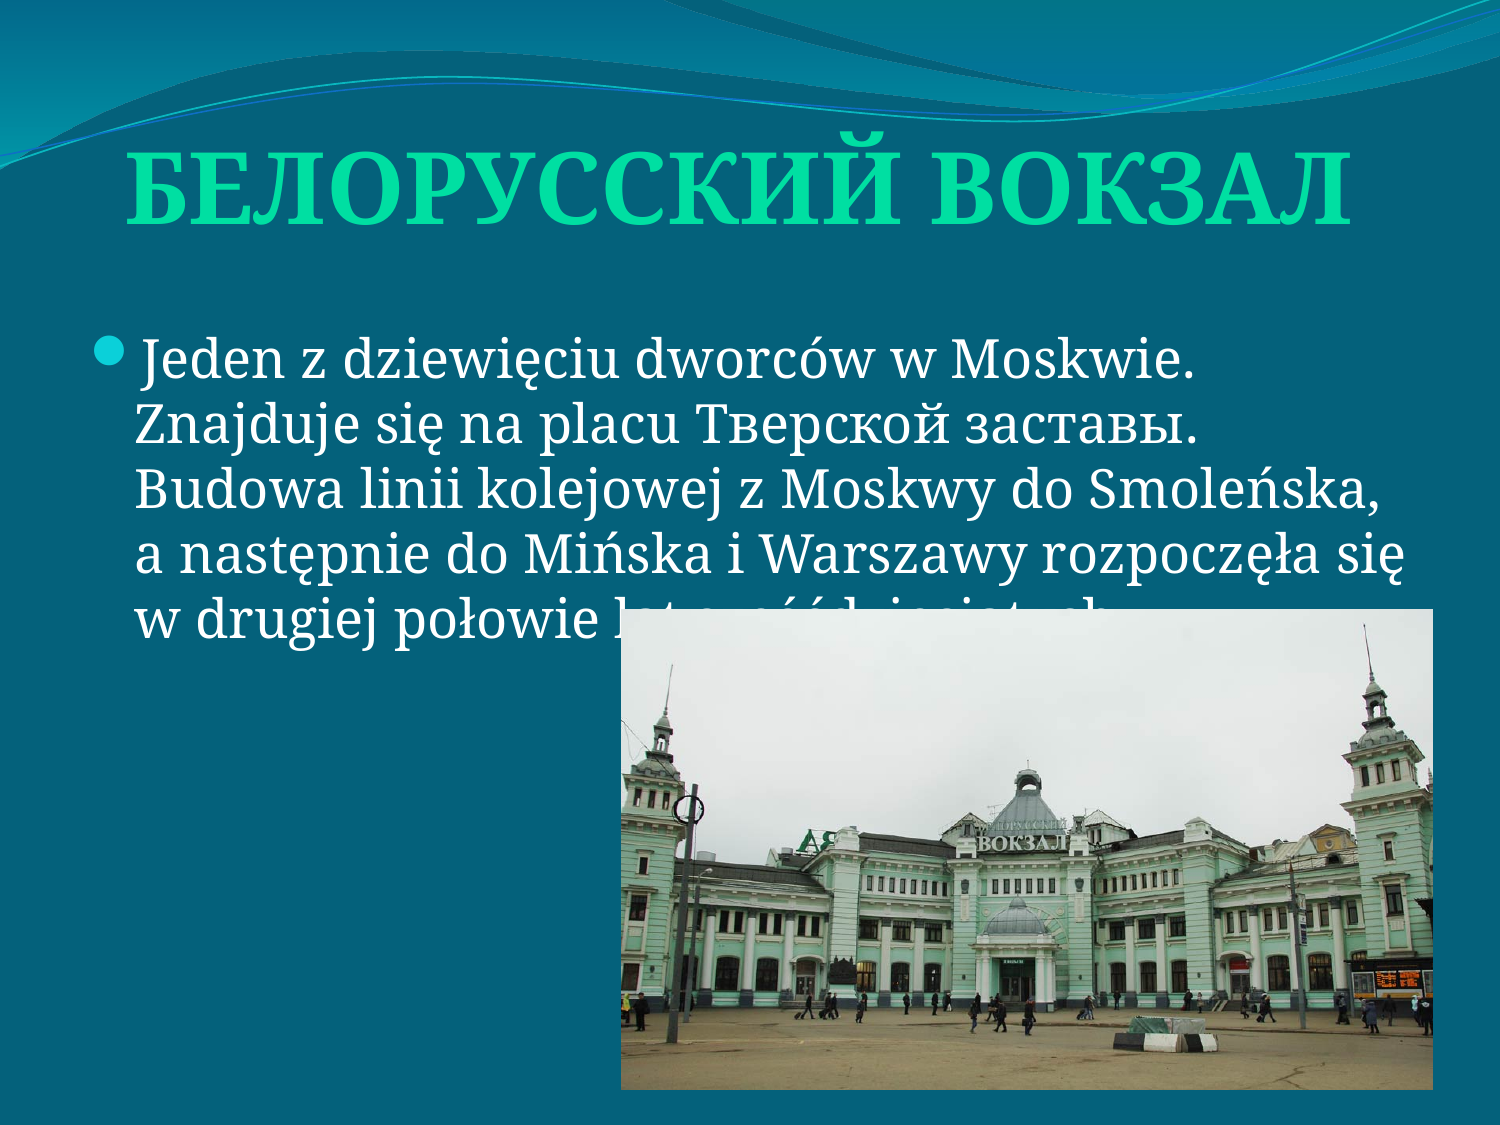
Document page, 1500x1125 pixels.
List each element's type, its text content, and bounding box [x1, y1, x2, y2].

list Jeden z dziewięciu dworców w Moskwie. Znajduje się na placu Тверской заставы. Budowa linii kolejowej z Moskwy do Smoleńska, a następnie do Mińska i Warszawy rozpoczęła się w drugiej połowie lat sześćdziesiątych. [75, 317, 1425, 1038]
text_box Белорусский вокзал [108, 117, 1369, 253]
picture [620, 609, 1432, 1089]
